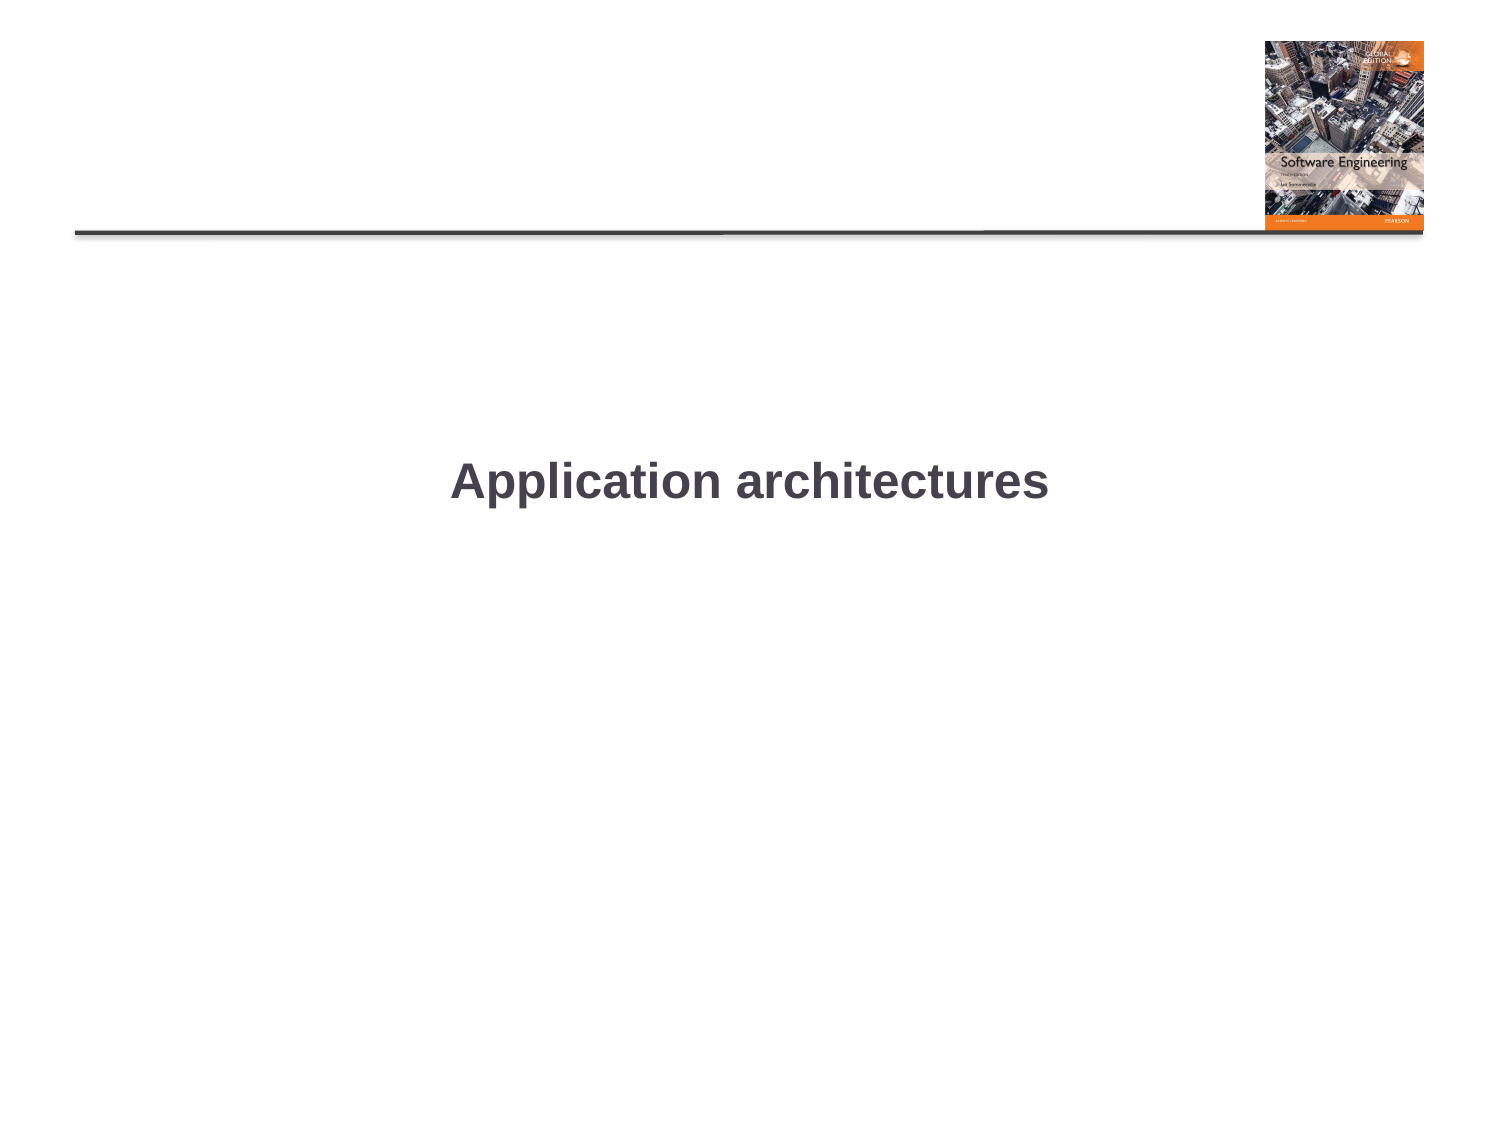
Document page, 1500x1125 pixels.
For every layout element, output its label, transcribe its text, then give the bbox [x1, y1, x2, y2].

picture [1265, 41, 1424, 231]
title Application architectures [74, 384, 1426, 573]
